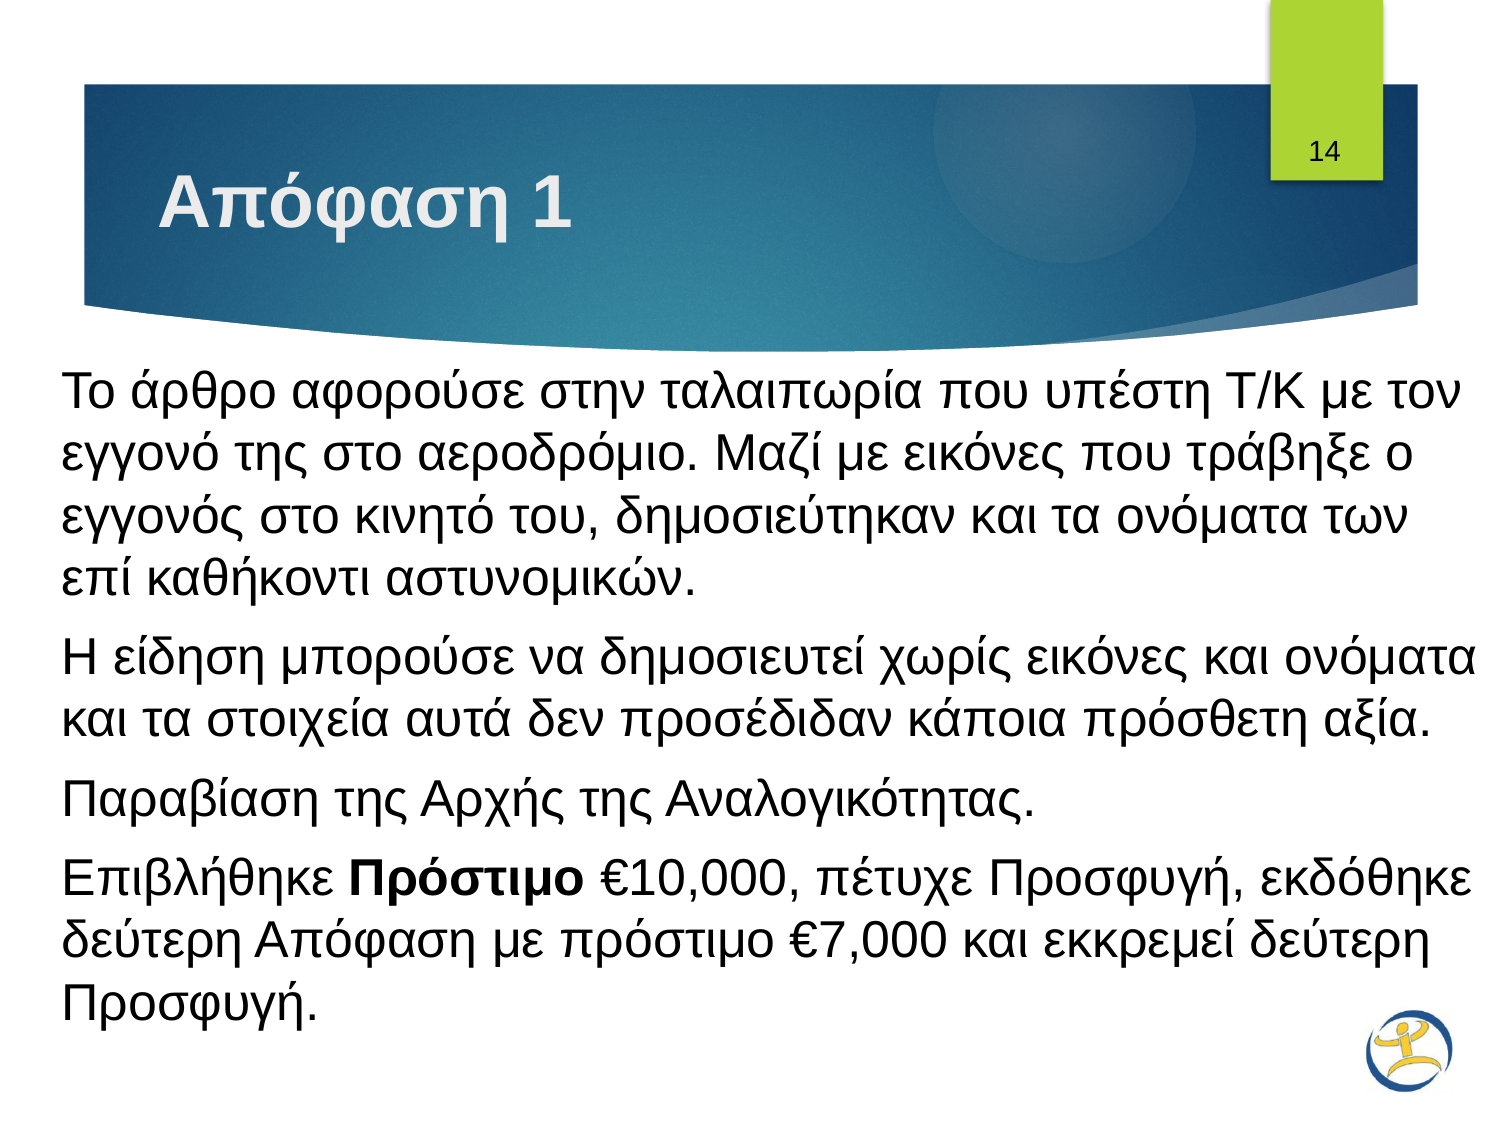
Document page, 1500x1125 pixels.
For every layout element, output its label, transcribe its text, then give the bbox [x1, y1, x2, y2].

title Απόφαση 1 [142, 152, 1471, 244]
slide_number 14 [1259, 48, 1390, 175]
picture [1364, 1006, 1454, 1096]
list Το άρθρο αφορούσε στην ταλαιπωρία που υπέστη Τ/Κ με τον εγγονό της στο αεροδρόμιο. Μαζί με εικόνες που τράβηξε ο εγγονός στο κινητό του, δημοσιεύτηκαν και τα ονόματα των επί καθήκοντι αστυνομικών. Η είδηση μπορούσε να δημοσιευτεί χωρίς εικόνες και ονόματα και τα στοιχεία αυτά δεν προσέδιδαν κάποια πρόσθετη αξία. Παραβίαση της Αρχής της Αναλογικότητας. Επιβλήθηκε Πρόστιμο €10,000, πέτυχε Προσφυγή, εκδόθηκε δεύτερη Απόφαση με πρόστιμο €7,000 και εκκρεμεί δεύτερη Προσφυγή. [46, 278, 1500, 1125]
